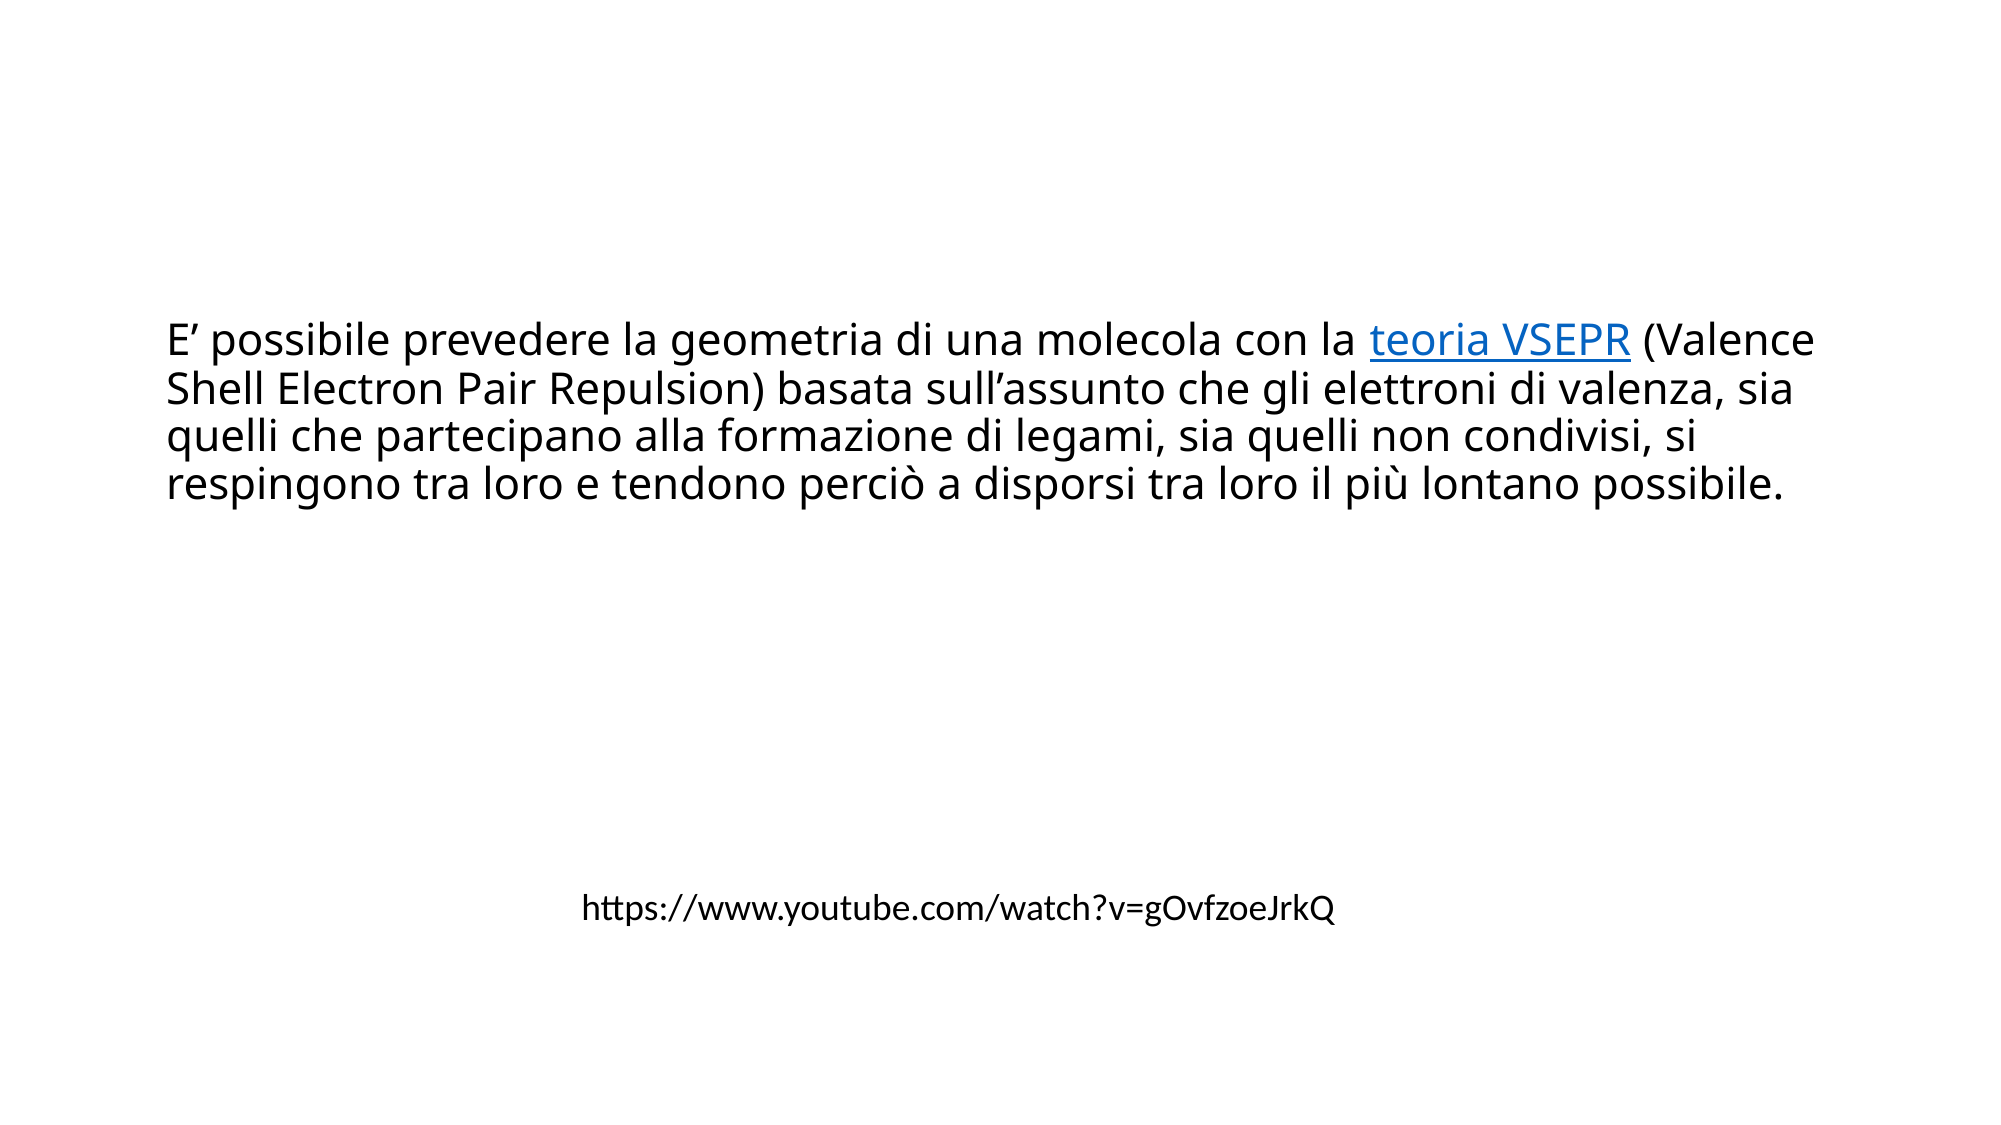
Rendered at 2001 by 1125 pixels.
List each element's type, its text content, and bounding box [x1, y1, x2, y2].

text_box https://www.youtube.com/watch?v=gOvfzoeJrkQ [566, 875, 1351, 935]
title E’ possibile prevedere la geometria di una molecola con la teoria VSEPR (Valence Shell Electron Pair Repulsion) basata sull’assunto che gli elettroni di valenza, sia quelli che partecipano alla formazione di legami, sia quelli non condivisi, si respingono tra loro e tendono perciò a disporsi tra loro il più lontano possibile. [151, 301, 1877, 520]
